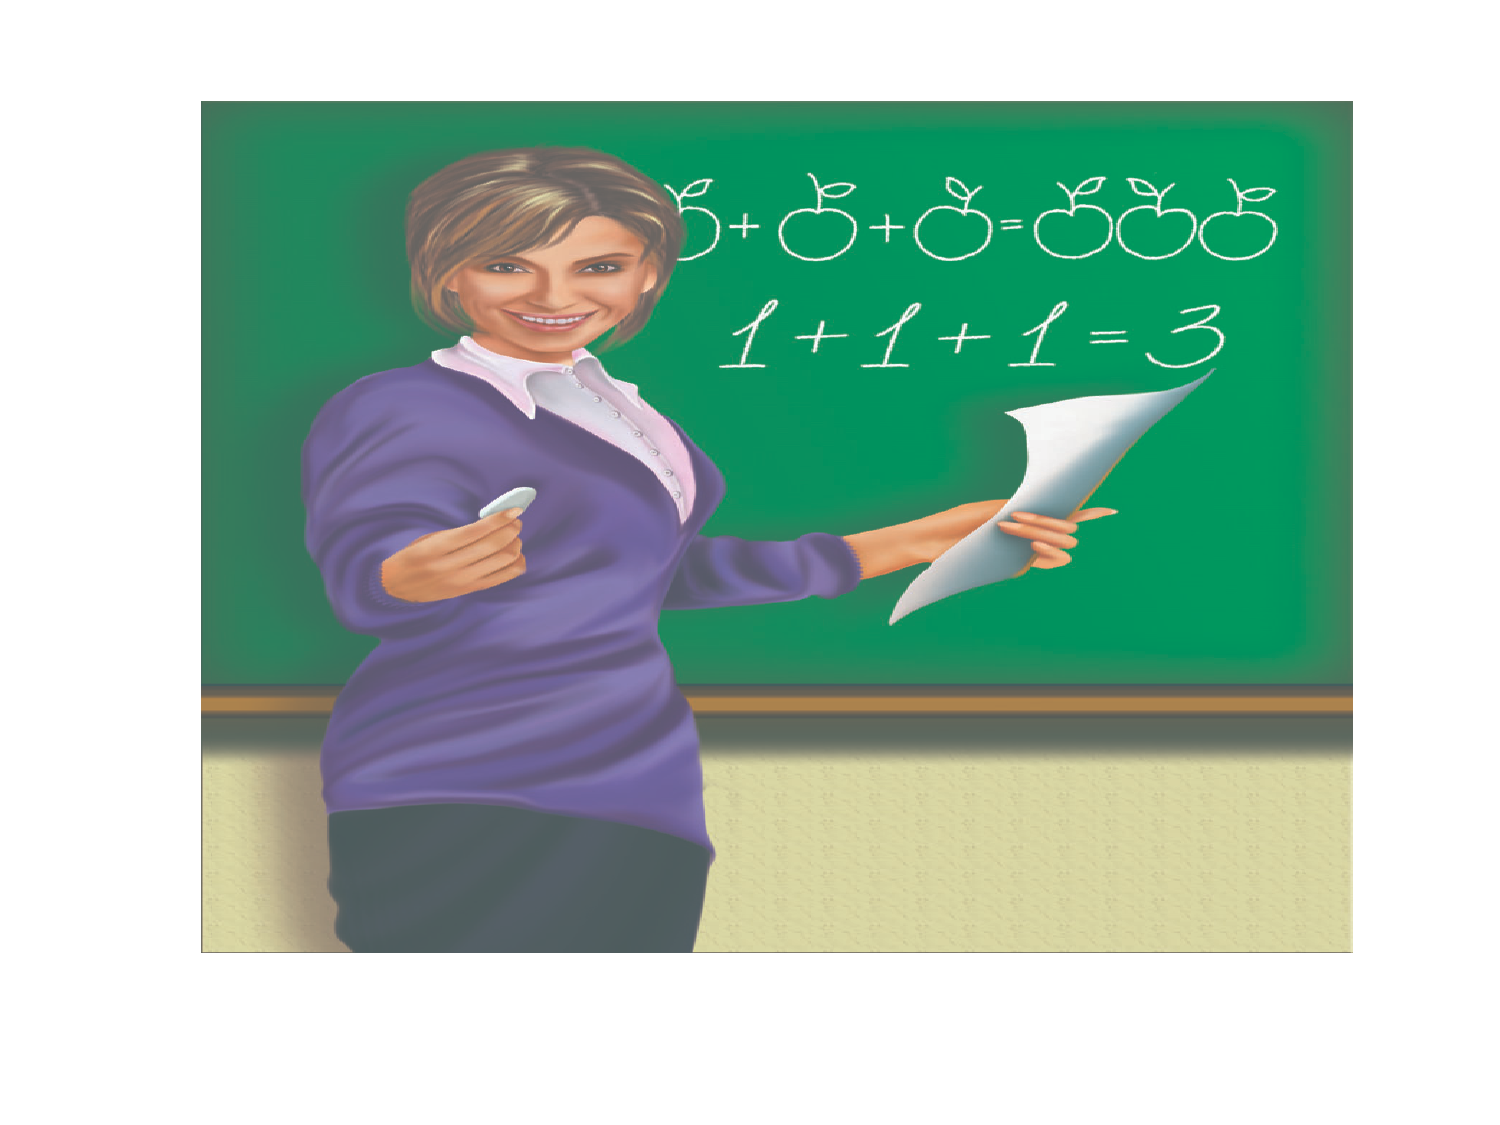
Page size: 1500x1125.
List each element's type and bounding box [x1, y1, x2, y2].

picture [201, 101, 1353, 953]
